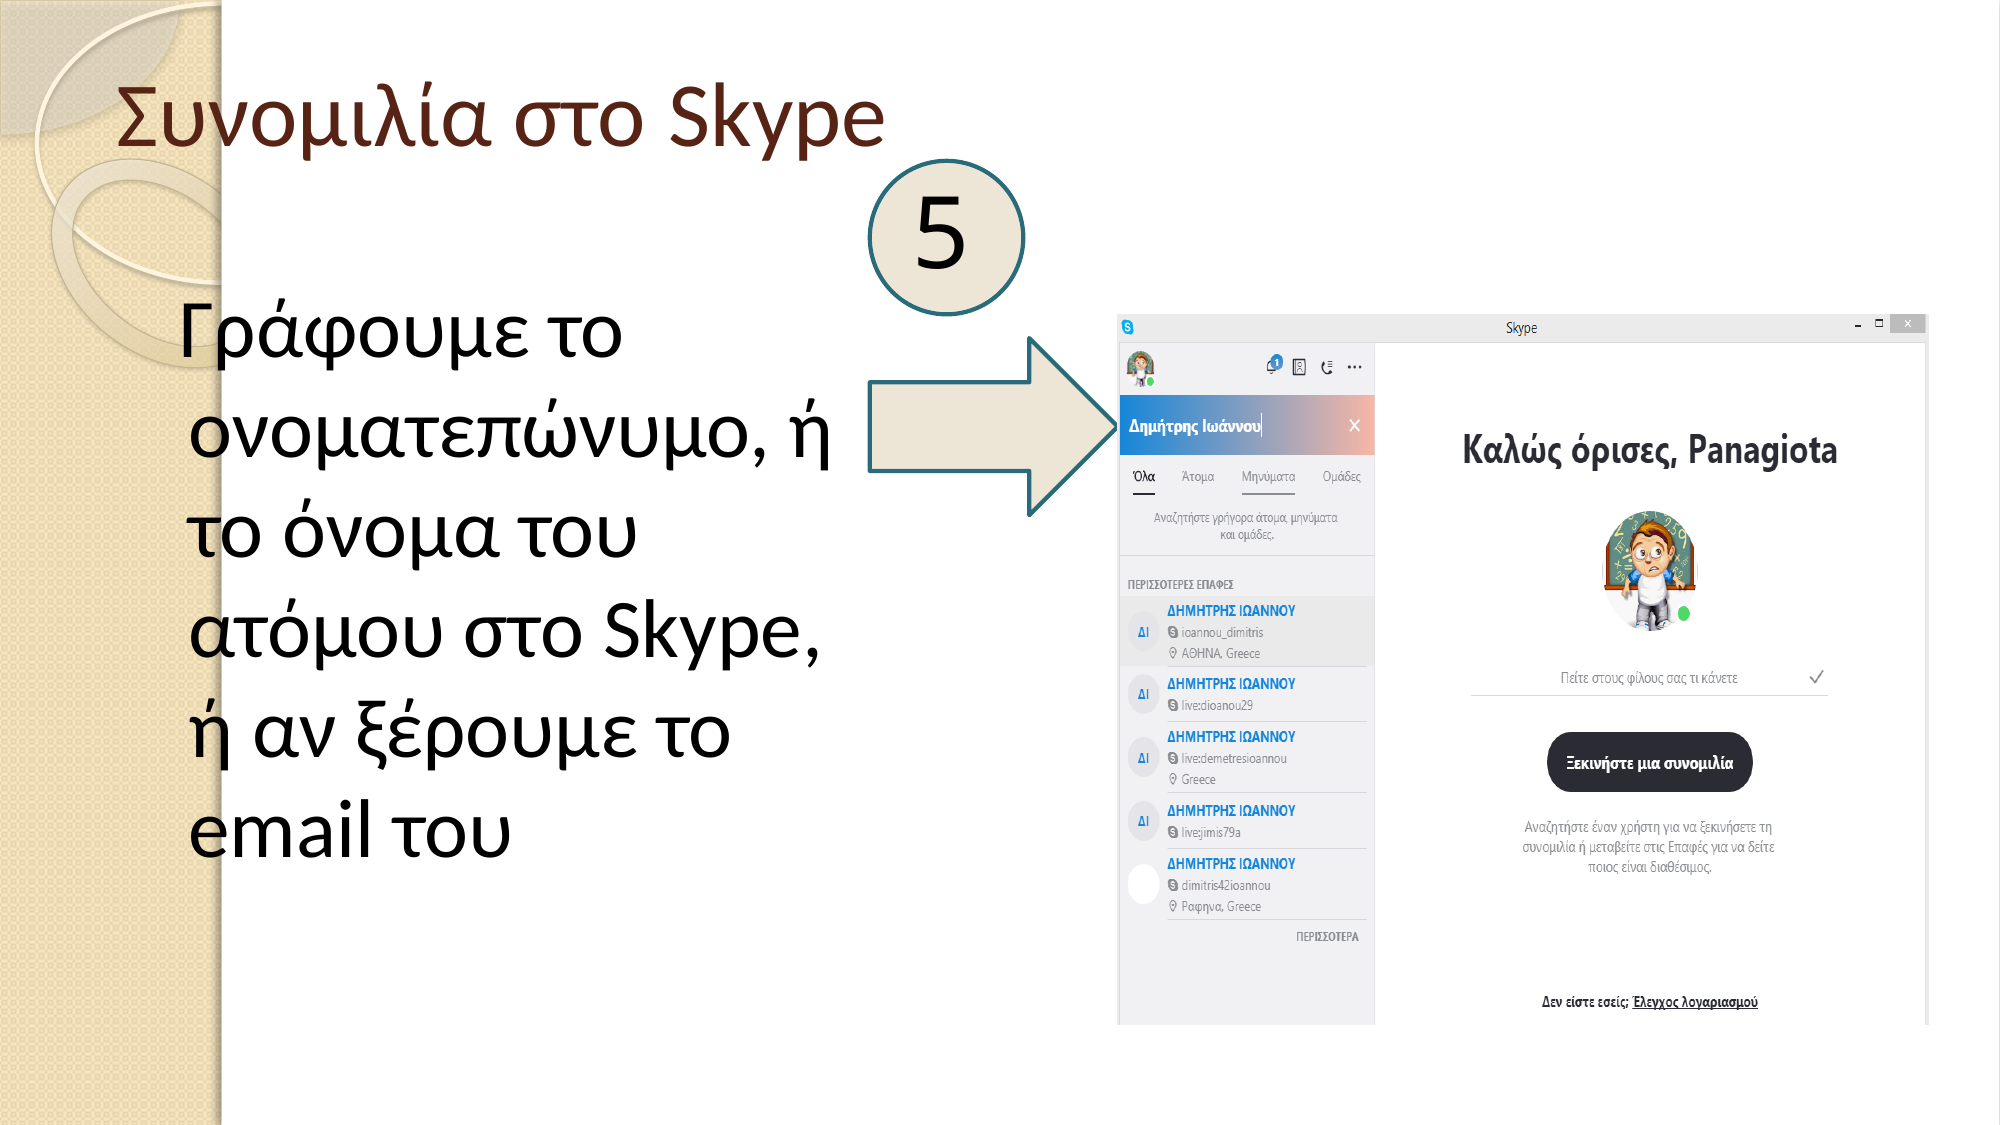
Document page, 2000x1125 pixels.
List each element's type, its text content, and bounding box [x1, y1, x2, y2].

text_box [867, 336, 1110, 518]
picture [1117, 314, 1930, 1026]
title Συνομιλία στο Skype [101, 54, 1602, 165]
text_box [869, 160, 1024, 315]
list Γράφουμε το ονοματεπώνυμο, ή το όνομα του ατόμου στο Skype, ή αν ξέρουμε το email του [113, 267, 858, 1071]
